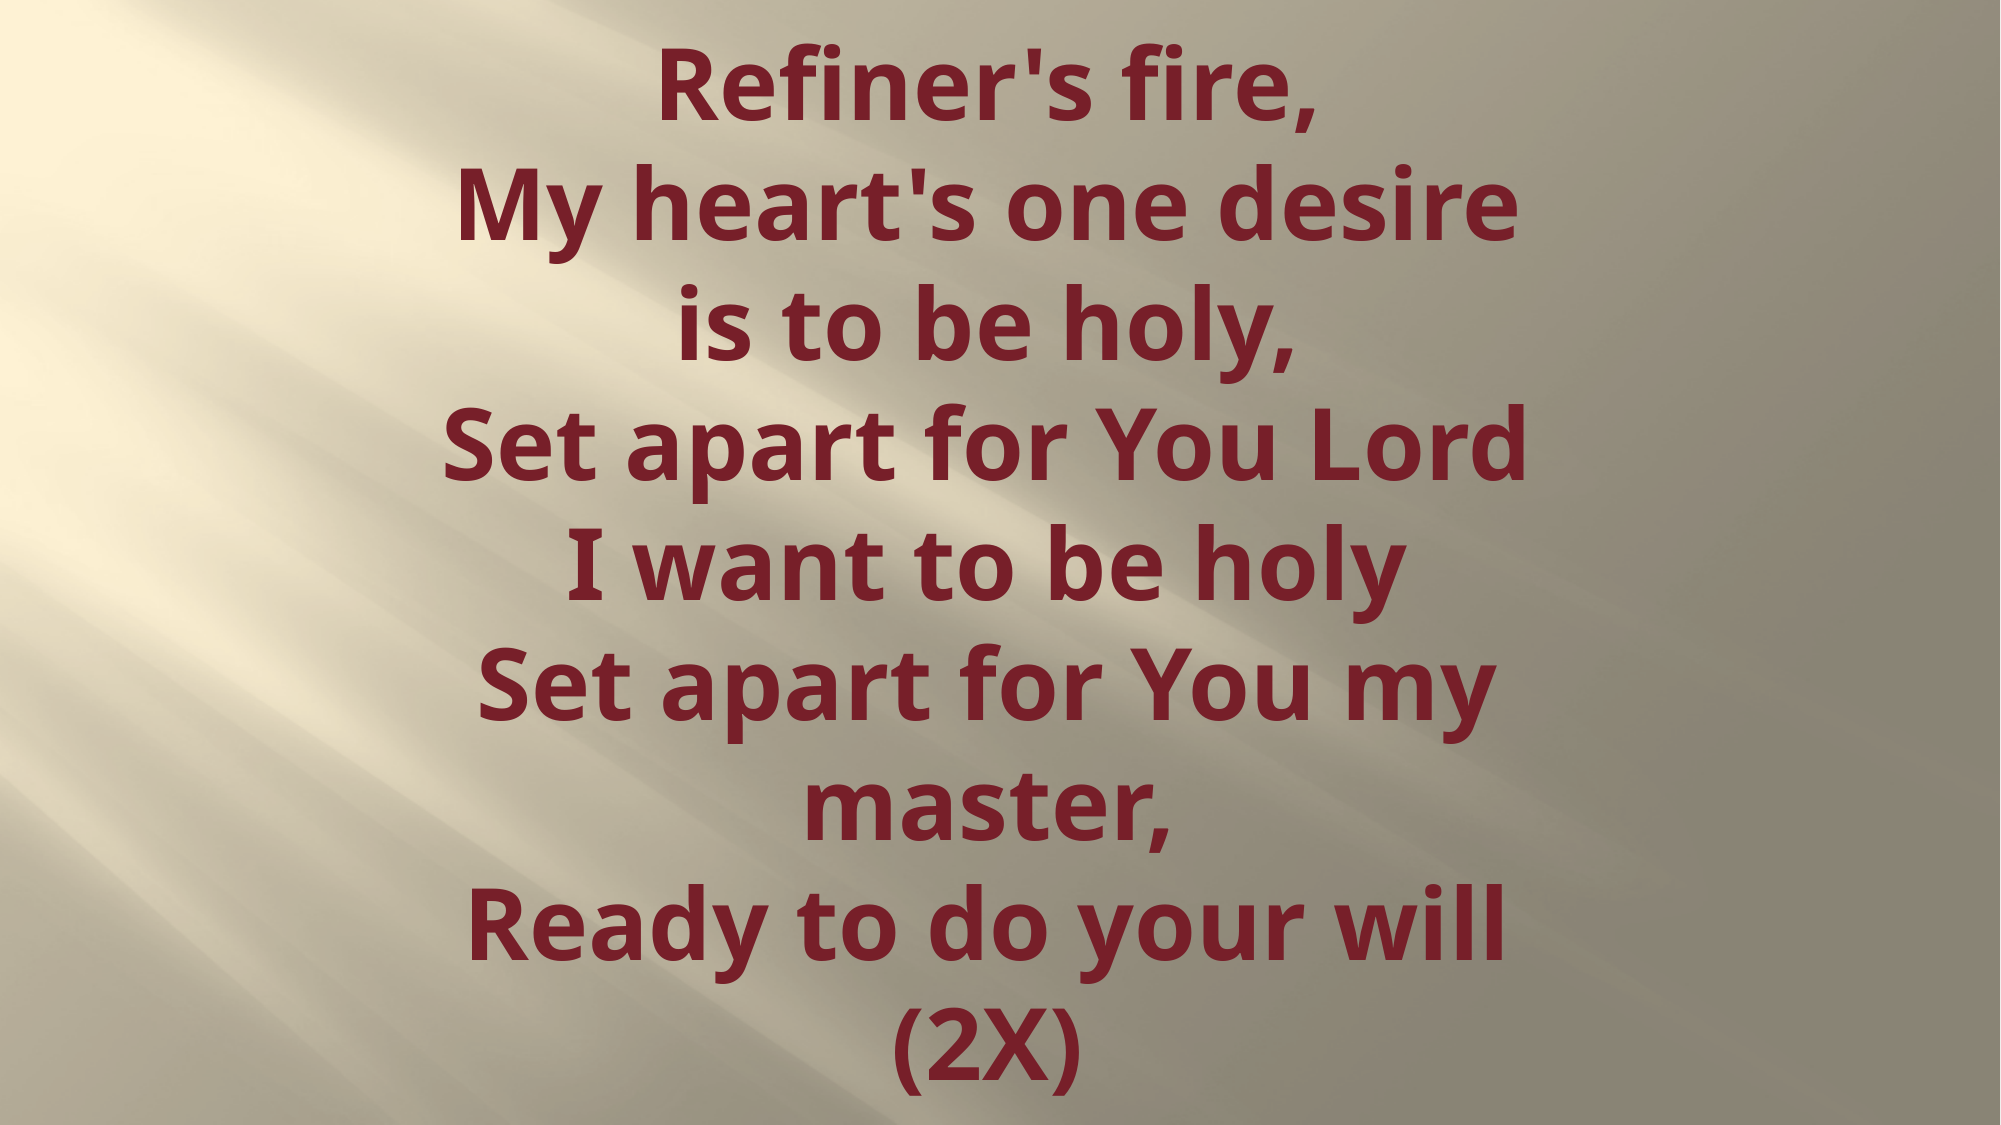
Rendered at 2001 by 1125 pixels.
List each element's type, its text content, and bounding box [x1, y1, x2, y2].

title Refiner's fire, My heart's one desire is to be holy, Set apart for You Lord I want to be holy Set apart for You my master, Ready to do your will (2X) [312, 0, 1663, 1100]
